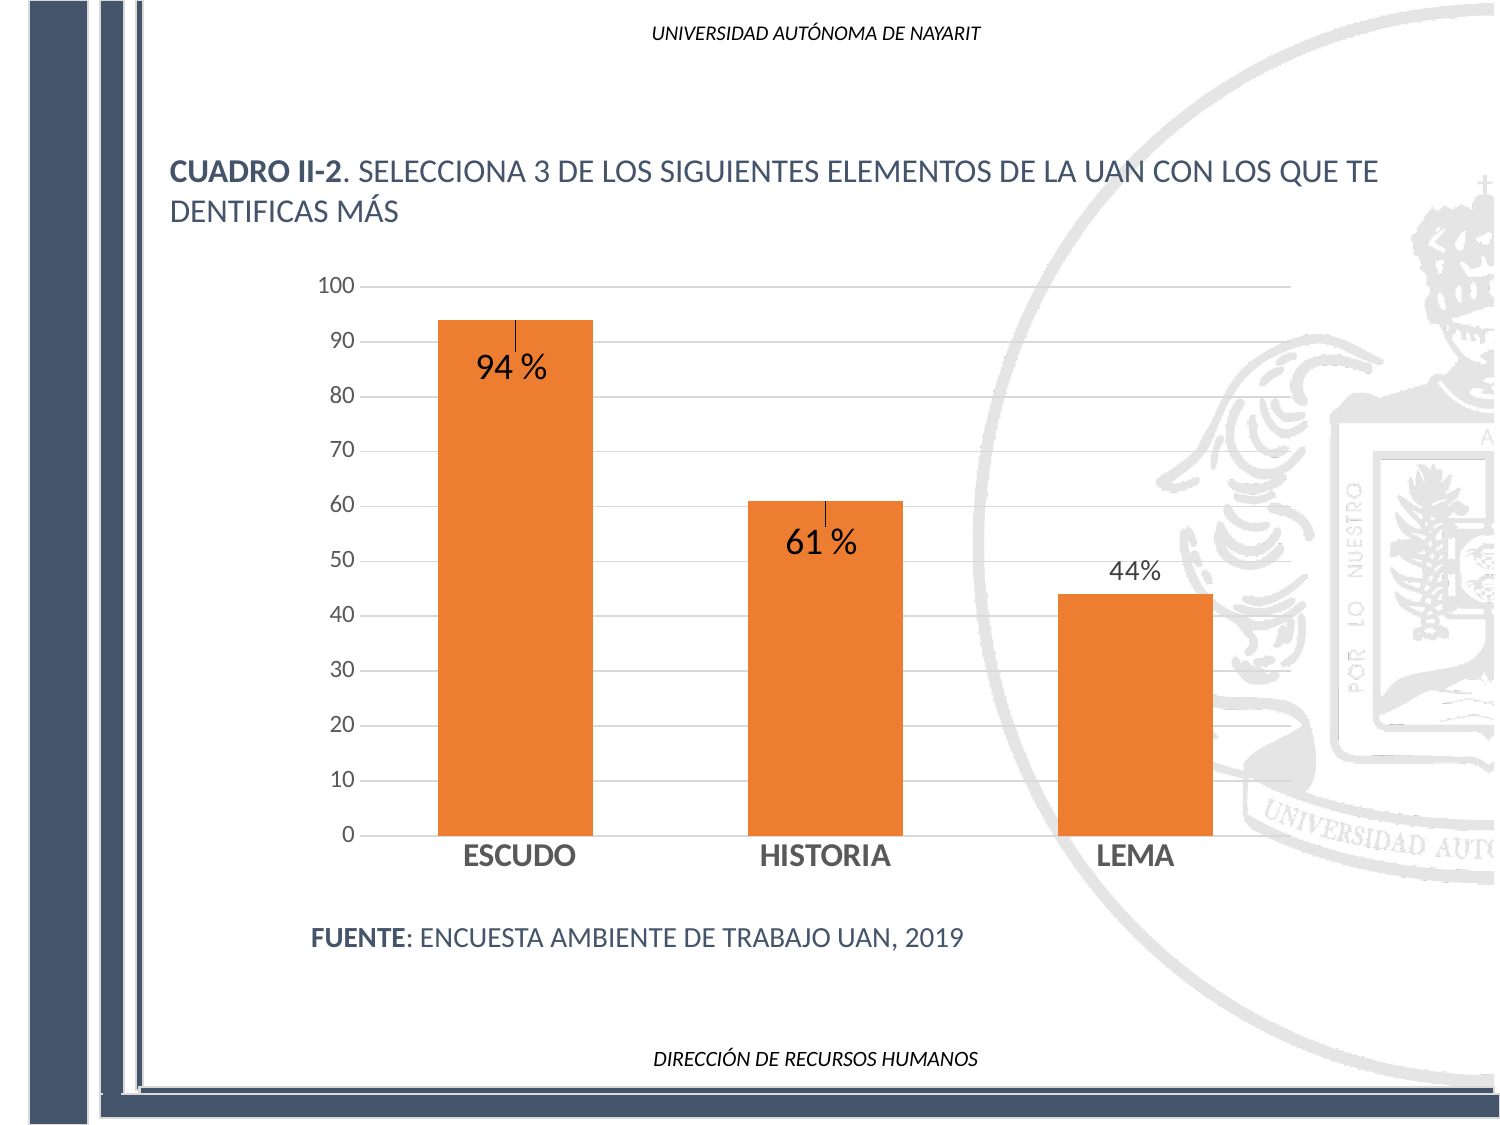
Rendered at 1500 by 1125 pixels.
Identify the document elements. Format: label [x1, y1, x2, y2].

text_box [29, 0, 1500, 1125]
chart [296, 262, 1311, 887]
